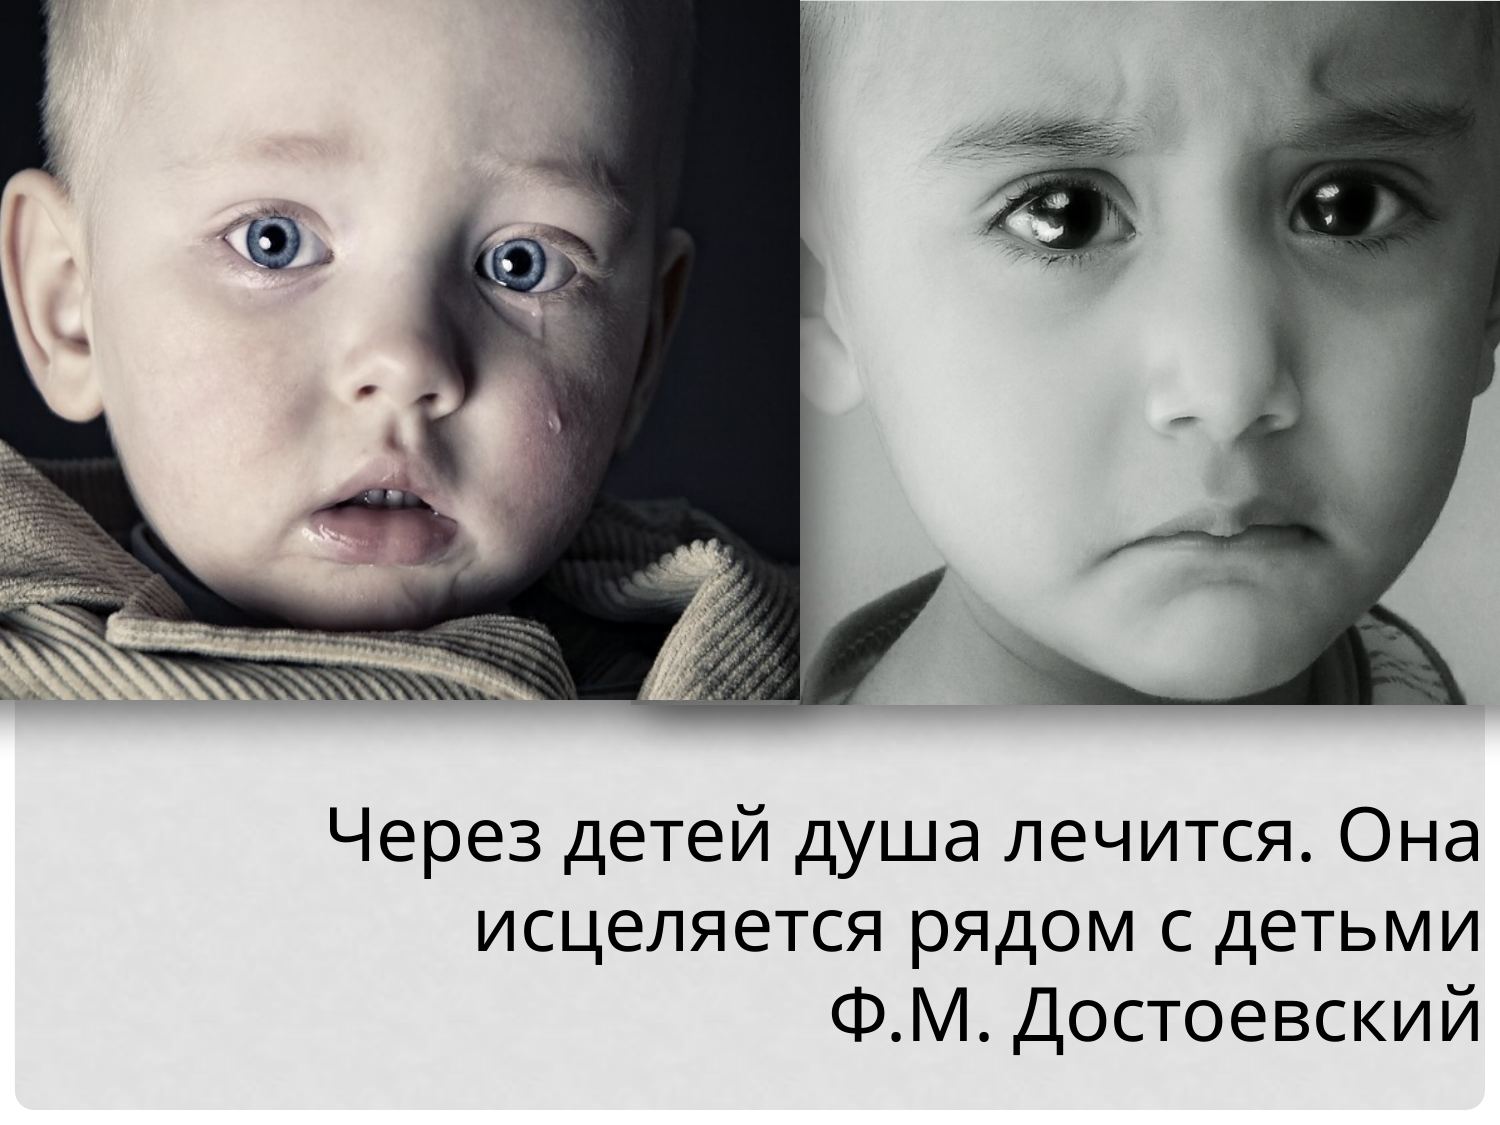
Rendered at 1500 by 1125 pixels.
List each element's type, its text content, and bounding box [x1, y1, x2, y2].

text_box Через детей душа лечится. Она исцеляется рядом с детьми Ф.М. Достоевский [58, 778, 1500, 1064]
picture [630, 1, 1500, 705]
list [0, 0, 801, 701]
